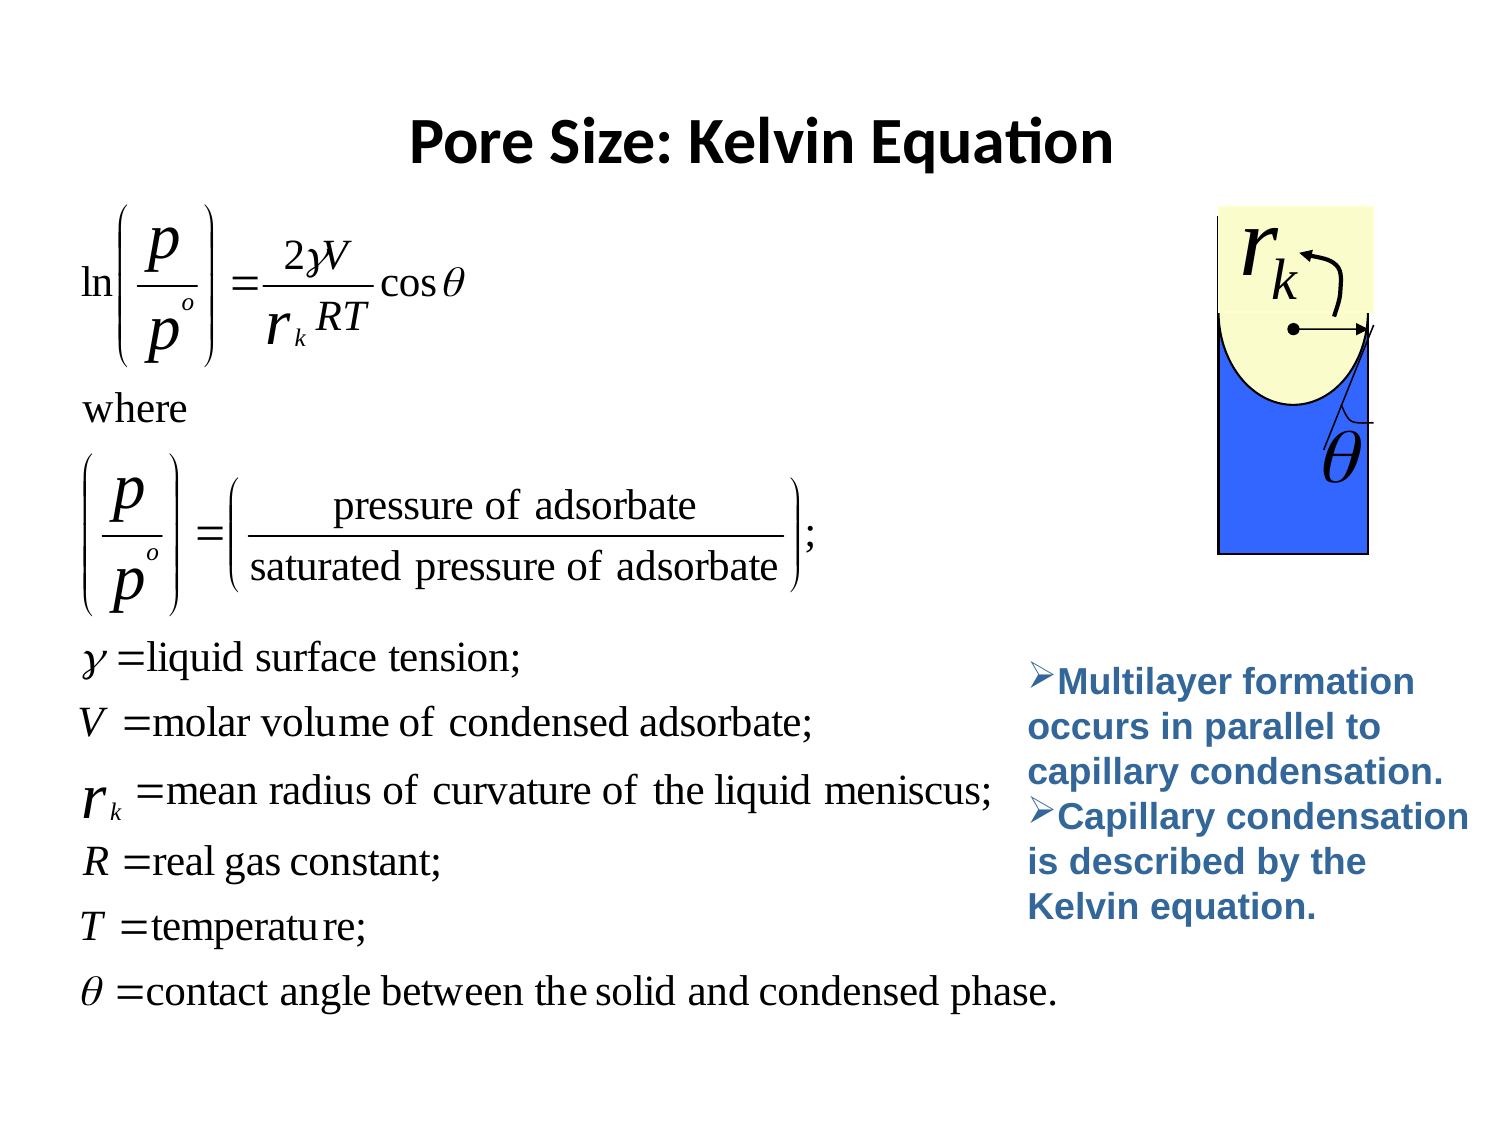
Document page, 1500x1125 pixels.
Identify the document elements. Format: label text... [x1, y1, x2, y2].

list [74, 195, 1063, 1026]
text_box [1224, 174, 1317, 326]
title Pore Size: Kelvin Equation [87, 89, 1438, 185]
text_box Multilayer formation occurs in parallel to capillary condensation. Capillary condensation is described by the Kelvin equation. [1066, 649, 1500, 935]
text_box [1218, 206, 1385, 555]
